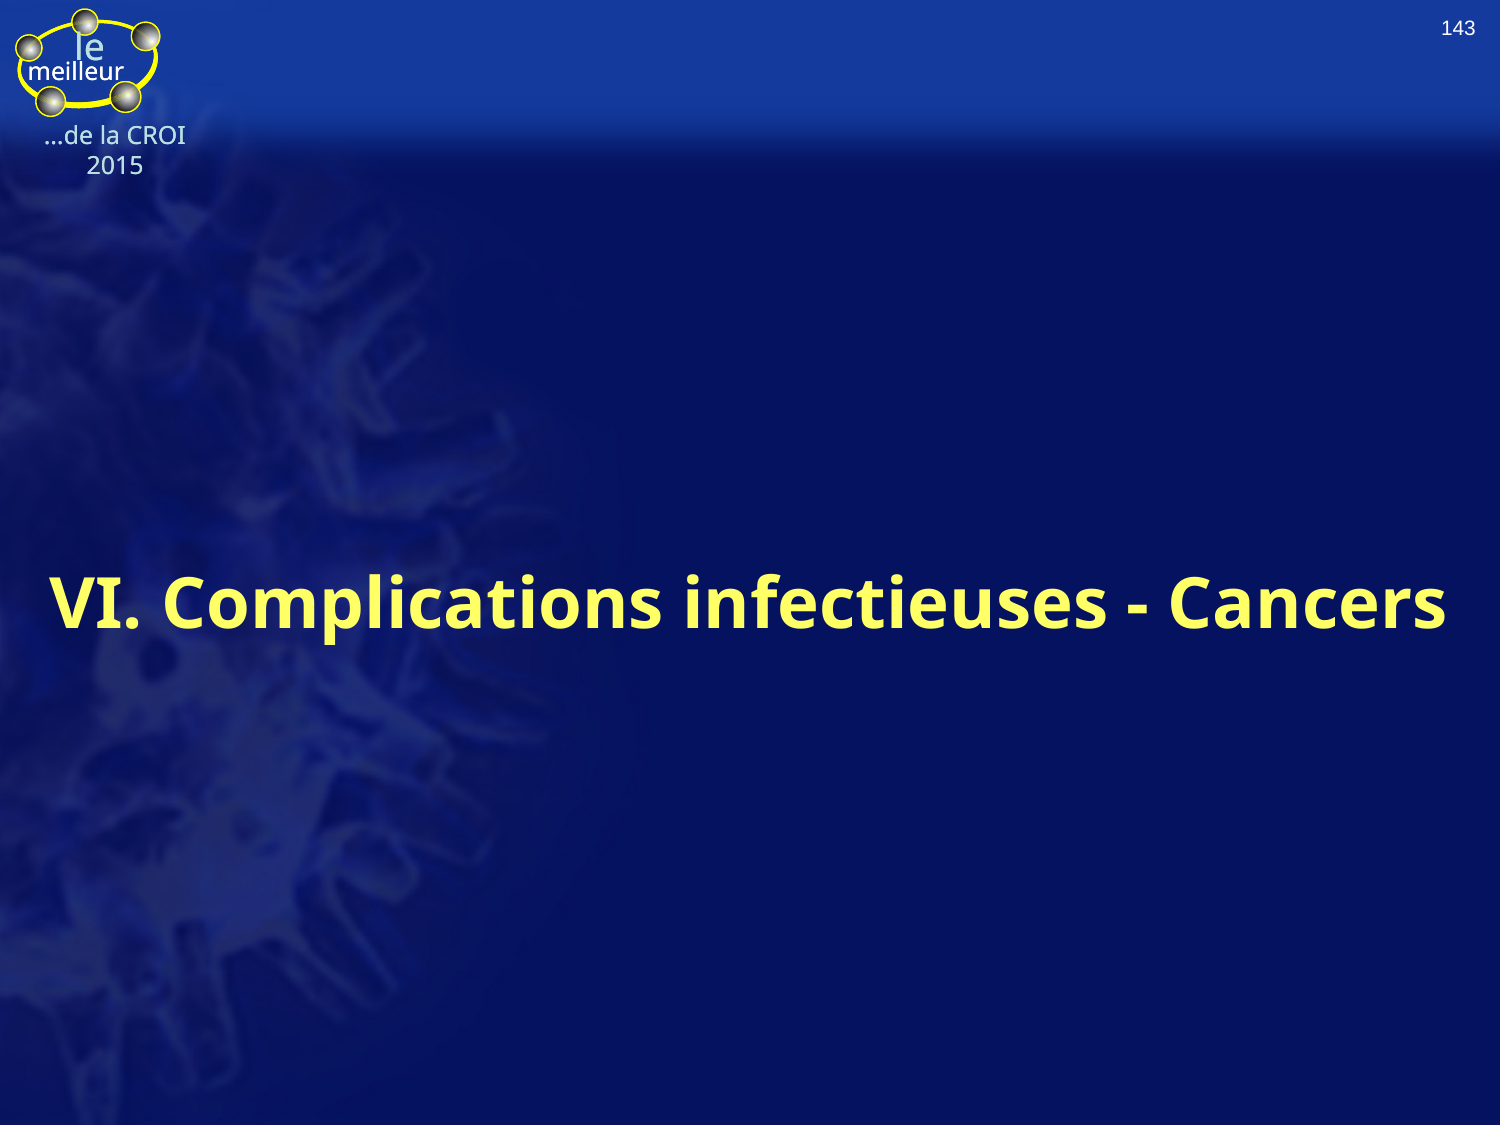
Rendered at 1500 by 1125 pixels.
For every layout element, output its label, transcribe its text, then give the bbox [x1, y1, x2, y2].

list VI. Complications infectieuses - Cancers [17, 476, 1481, 724]
picture [0, 0, 1500, 1125]
text_box 143 [1426, 7, 1491, 48]
